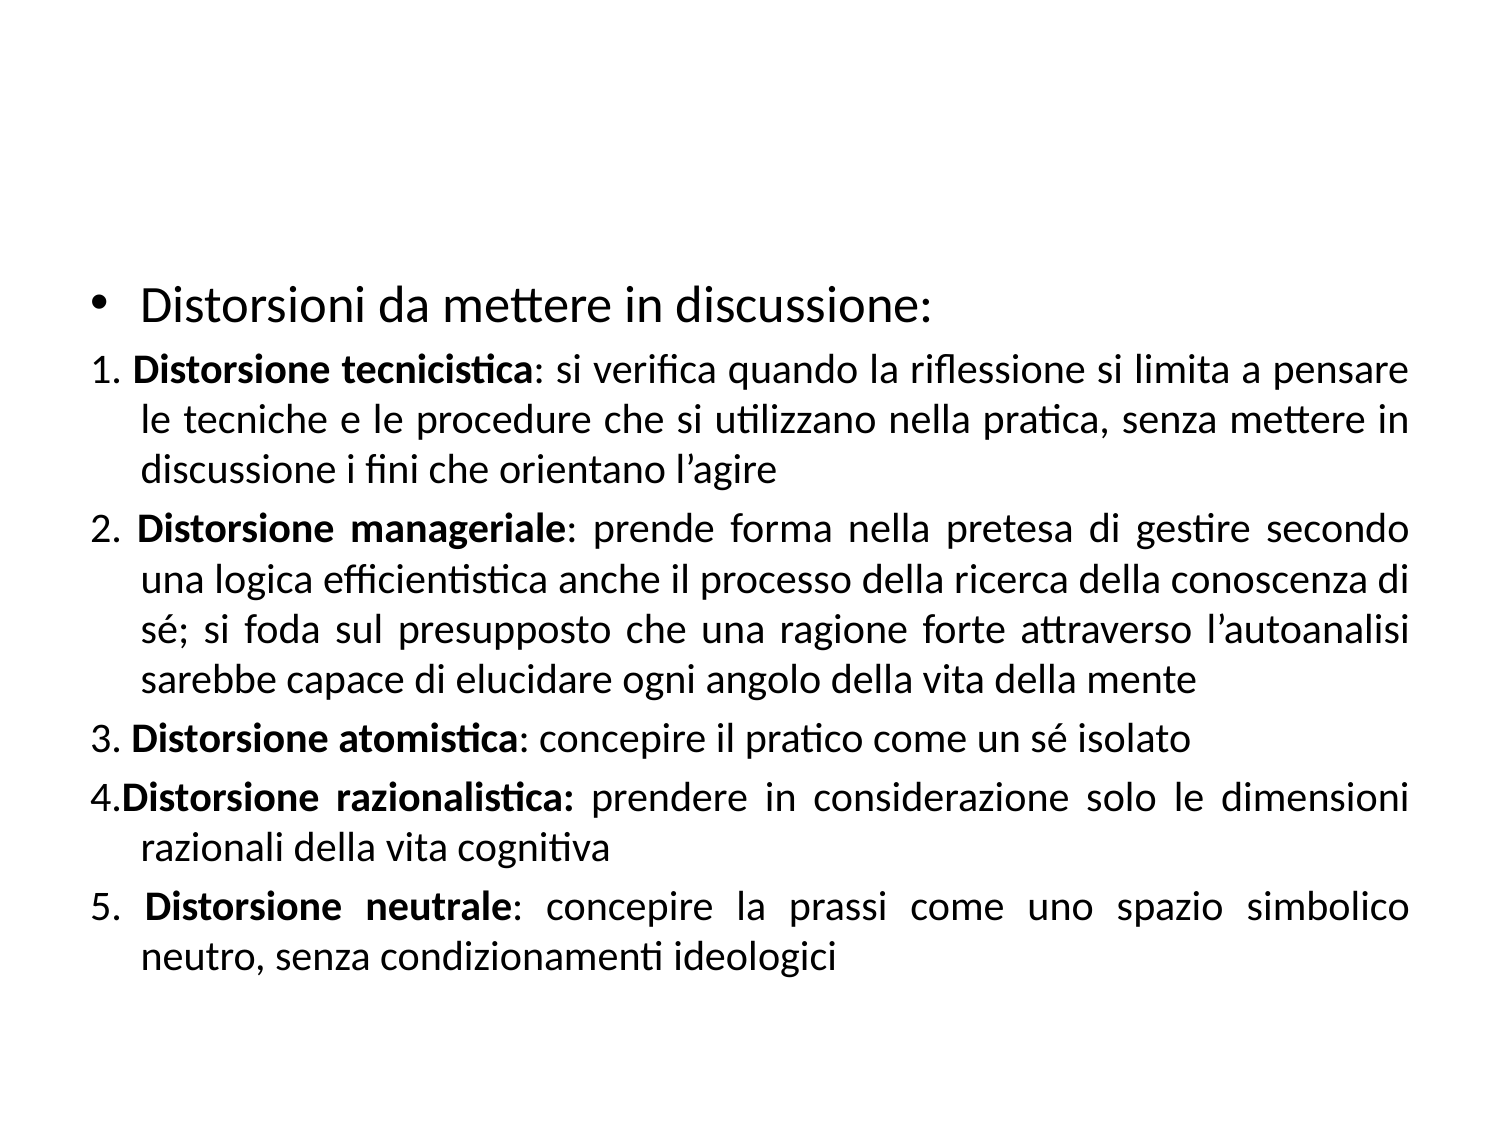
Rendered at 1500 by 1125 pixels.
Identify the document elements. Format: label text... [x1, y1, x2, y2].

list Distorsioni da mettere in discussione: 1. Distorsione tecnicistica: si verifica quando la riflessione si limita a pensare le tecniche e le procedure che si utilizzano nella pratica, senza mettere in discussione i fini che orientano l’agire 2. Distorsione manageriale: prende forma nella pretesa di gestire secondo una logica efficientistica anche il processo della ricerca della conoscenza di sé; si foda sul presupposto che una ragione forte attraverso l’autoanalisi sarebbe capace di elucidare ogni angolo della vita della mente 3. Distorsione atomistica: concepire il pratico come un sé isolato 4.Distorsione razionalistica: prendere in considerazione solo le dimensioni razionali della vita cognitiva 5. Distorsione neutrale: concepire la prassi come uno spazio simbolico neutro, senza condizionamenti ideologici [75, 262, 1425, 1005]
